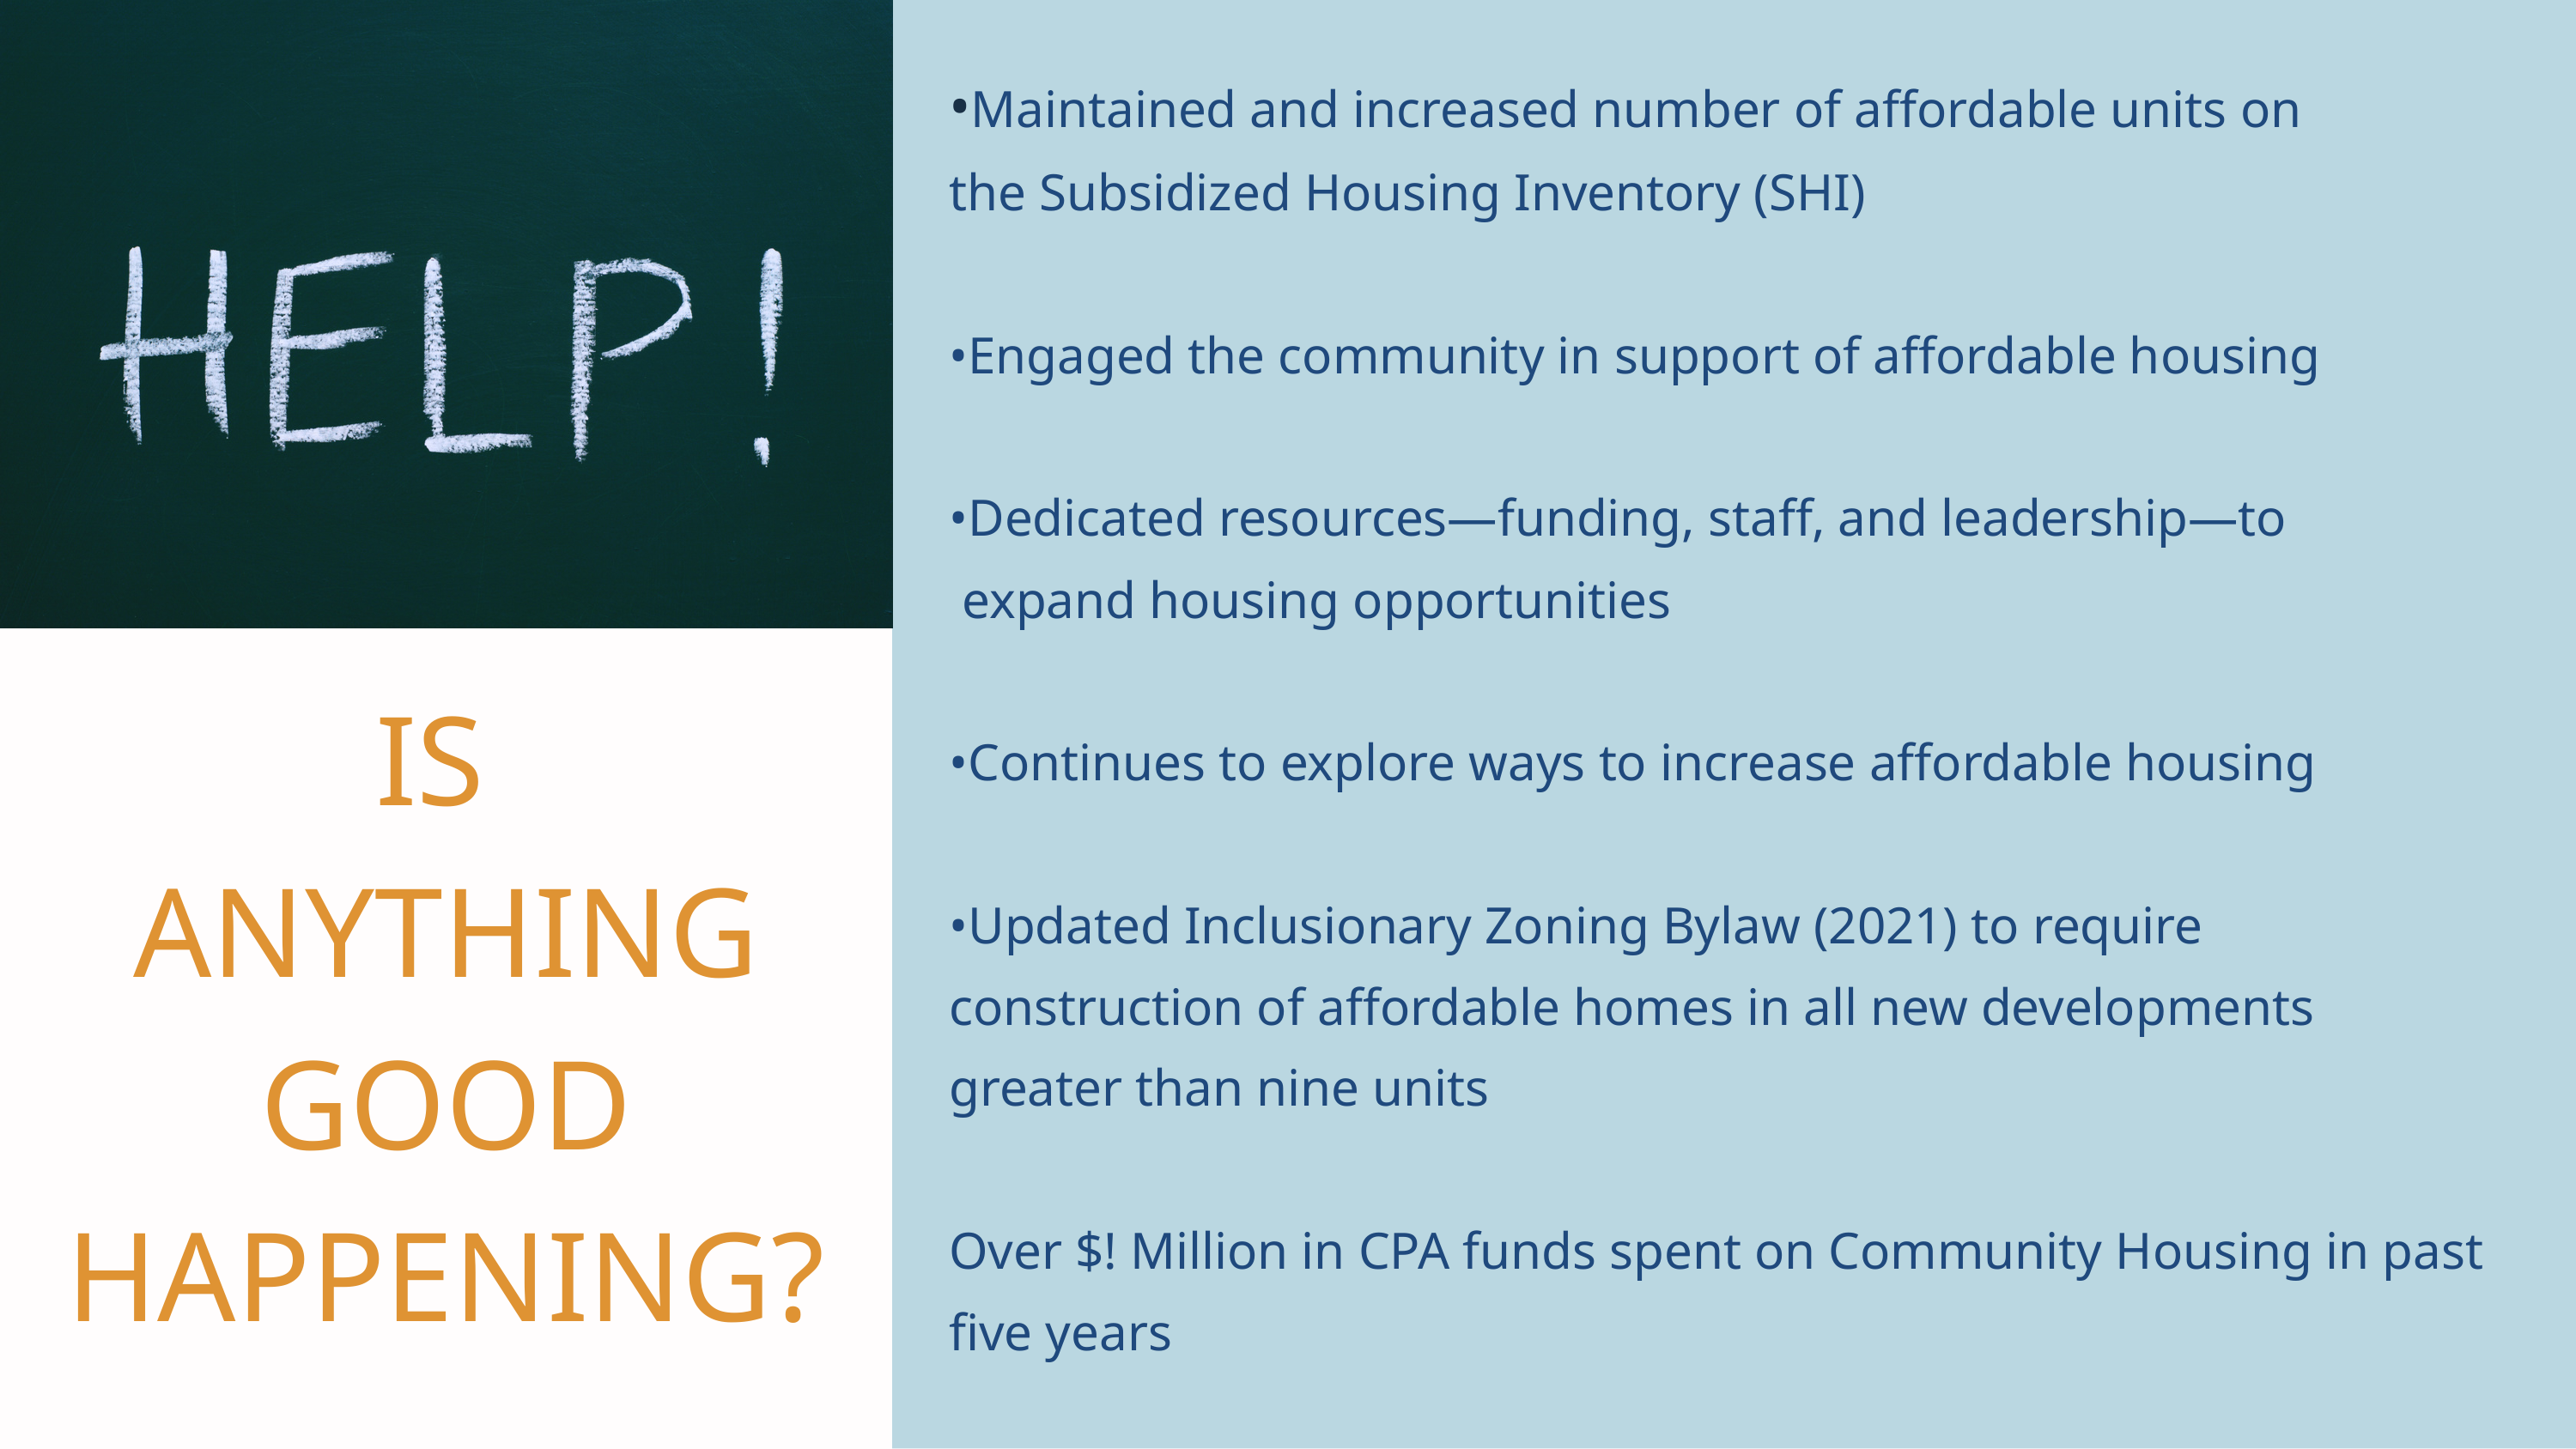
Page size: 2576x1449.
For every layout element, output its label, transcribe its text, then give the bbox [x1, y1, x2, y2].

text_box •Maintained and increased number of affordable units on the Subsidized Housing Inventory (SHI) •Engaged the community in support of affordable housing •Dedicated resources—funding, staff, and leadership—to expand housing opportunities •Continues to explore ways to increase affordable housing •Updated Inclusionary Zoning Bylaw (2021) to require construction of affordable homes in all new developments greater than nine units Over $! Million in CPA funds spent on Community Housing in past five years [949, 58, 2519, 1449]
picture [0, 0, 893, 628]
text_box [892, 0, 2576, 1449]
text_box IS ANYTHING GOOD HAPPENING? [0, 658, 893, 1347]
